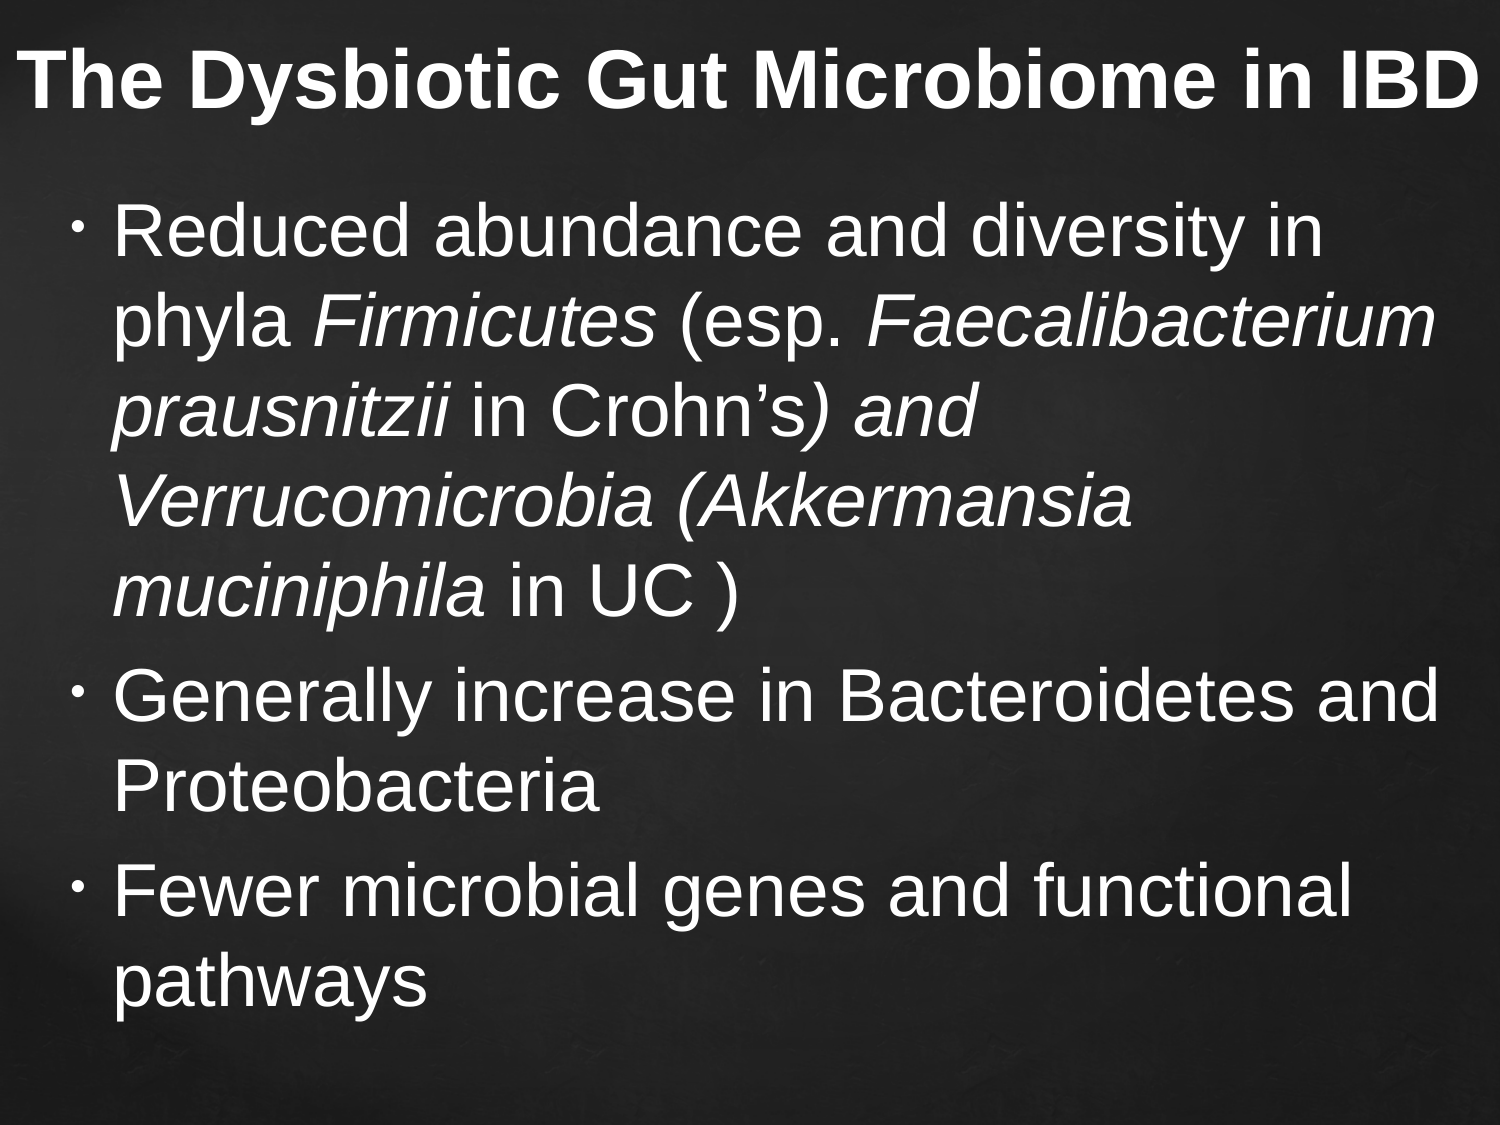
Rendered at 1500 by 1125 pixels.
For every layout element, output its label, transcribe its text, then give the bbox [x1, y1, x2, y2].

title The Dysbiotic Gut Microbiome in IBD [0, 0, 1500, 133]
list Reduced abundance and diversity in phyla Firmicutes (esp. Faecalibacterium prausnitzii in Crohn’s) and Verrucomicrobia (Akkermansia muciniphila in UC ) Generally increase in Bacteroidetes and Proteobacteria Fewer microbial genes and functional pathways [52, 649, 1472, 764]
